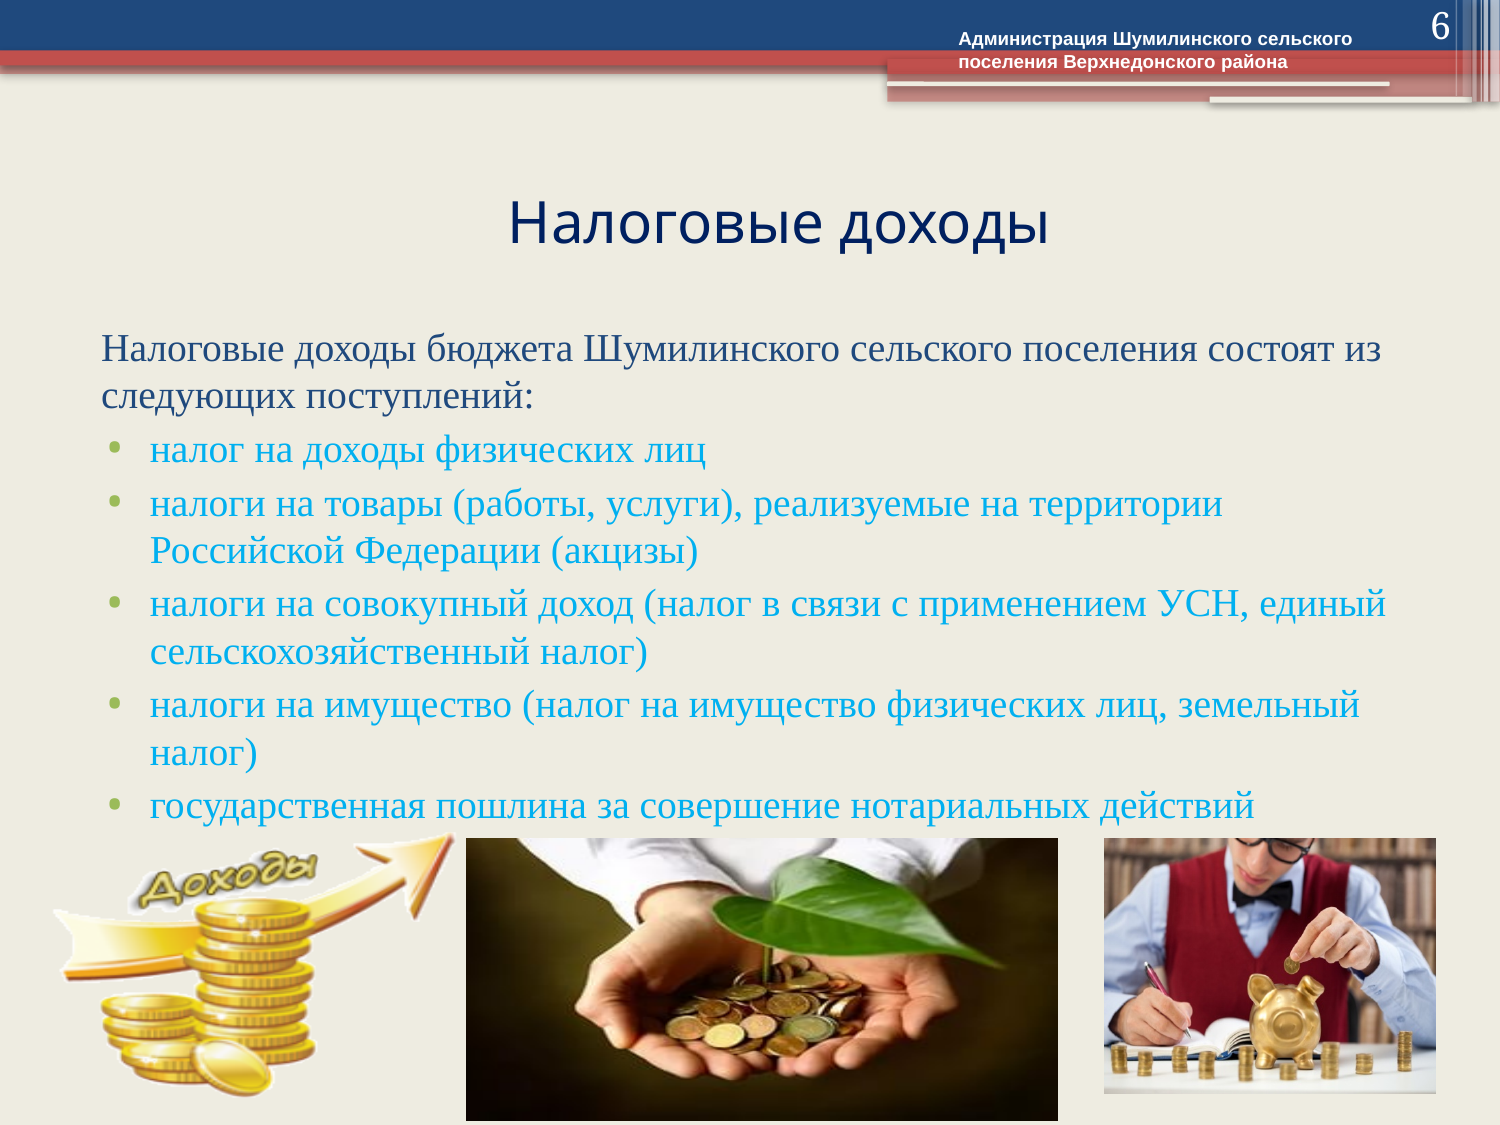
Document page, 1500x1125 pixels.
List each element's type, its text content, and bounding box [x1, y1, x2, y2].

picture [170, 809, 179, 816]
list Налоговые доходы бюджета Шумилинского сельского поселения состоят из следующих поступлений: налог на доходы физических лиц налоги на товары (работы, услуги), реализуемые на территории Российской Федерации (акцизы) налоги на совокупный доход (налог в связи с применением УСН, единый сельскохозяйственный налог) налоги на имущество (налог на имущество физических лиц, земельный налог) государственная пошлина за совершение нотариальных действий [75, 314, 1425, 1079]
picture [1104, 838, 1436, 1095]
title Налоговые доходы [100, 137, 1459, 304]
text_box Администрация Шумилинского сельского поселения Верхнедонского района [943, 19, 1410, 80]
picture [318, 810, 325, 816]
picture [395, 809, 401, 816]
picture [245, 809, 251, 816]
picture [405, 809, 412, 816]
picture [226, 809, 232, 816]
picture [264, 809, 271, 816]
slide_number 6 [1341, 0, 1466, 61]
picture [41, 809, 1058, 1123]
